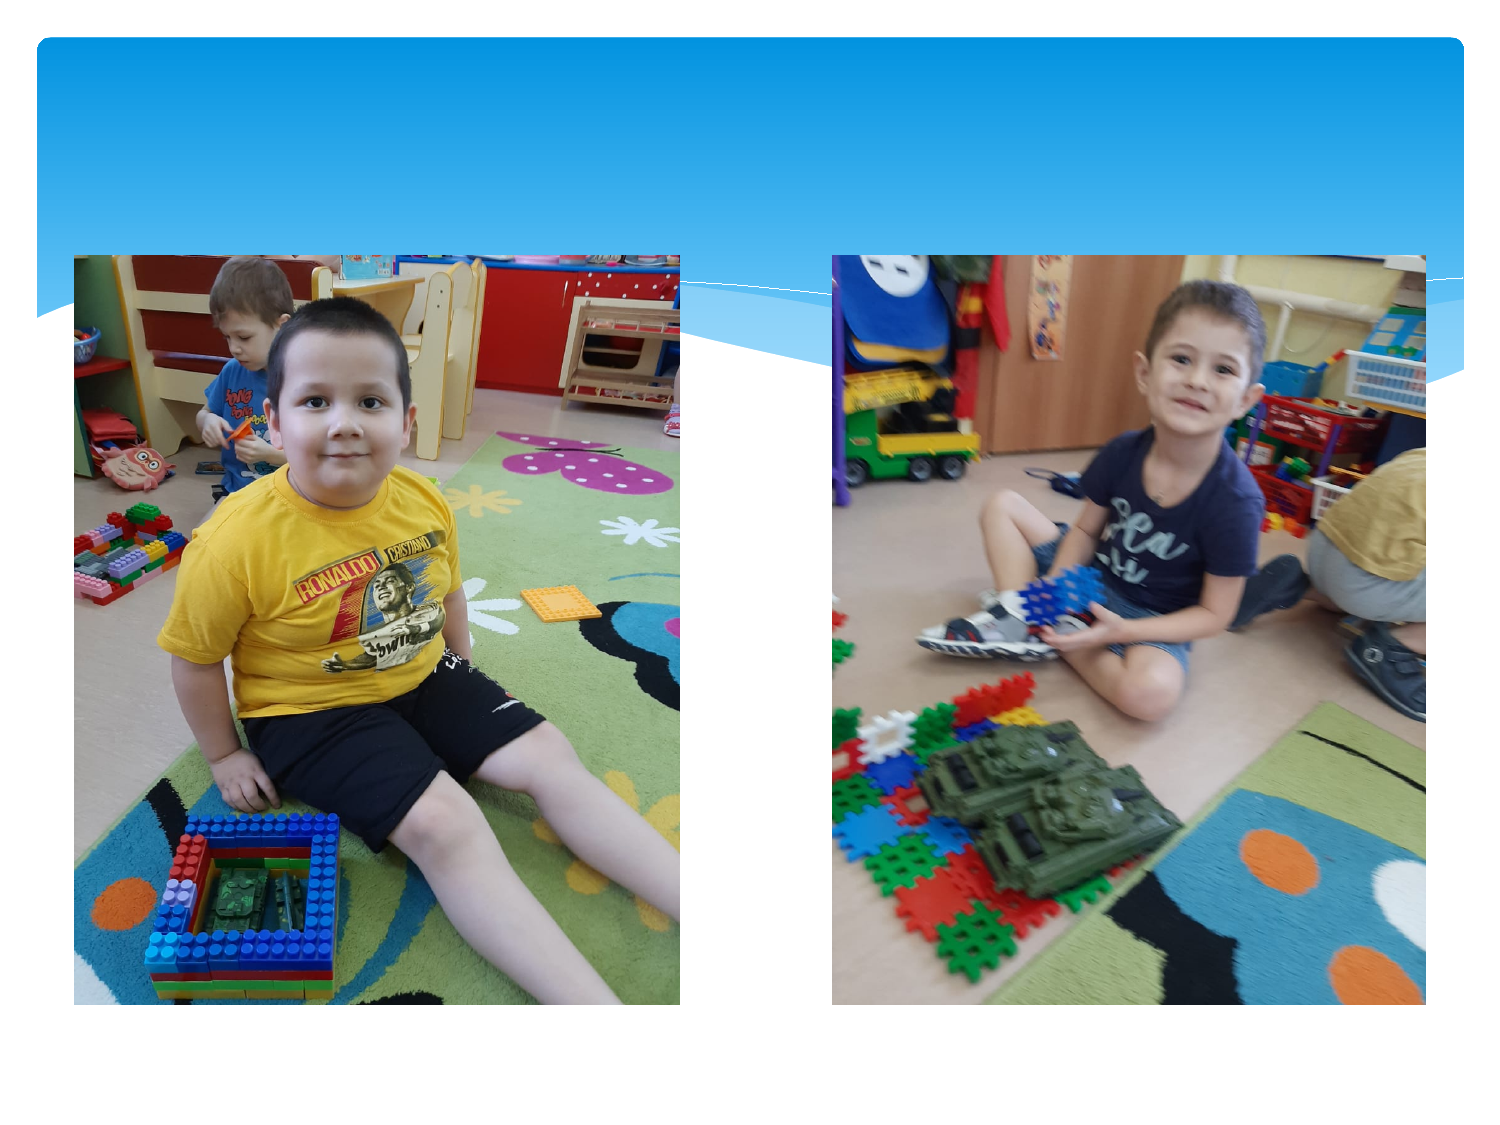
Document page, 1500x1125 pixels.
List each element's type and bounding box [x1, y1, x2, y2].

list [832, 255, 1426, 1006]
list [74, 255, 680, 1006]
